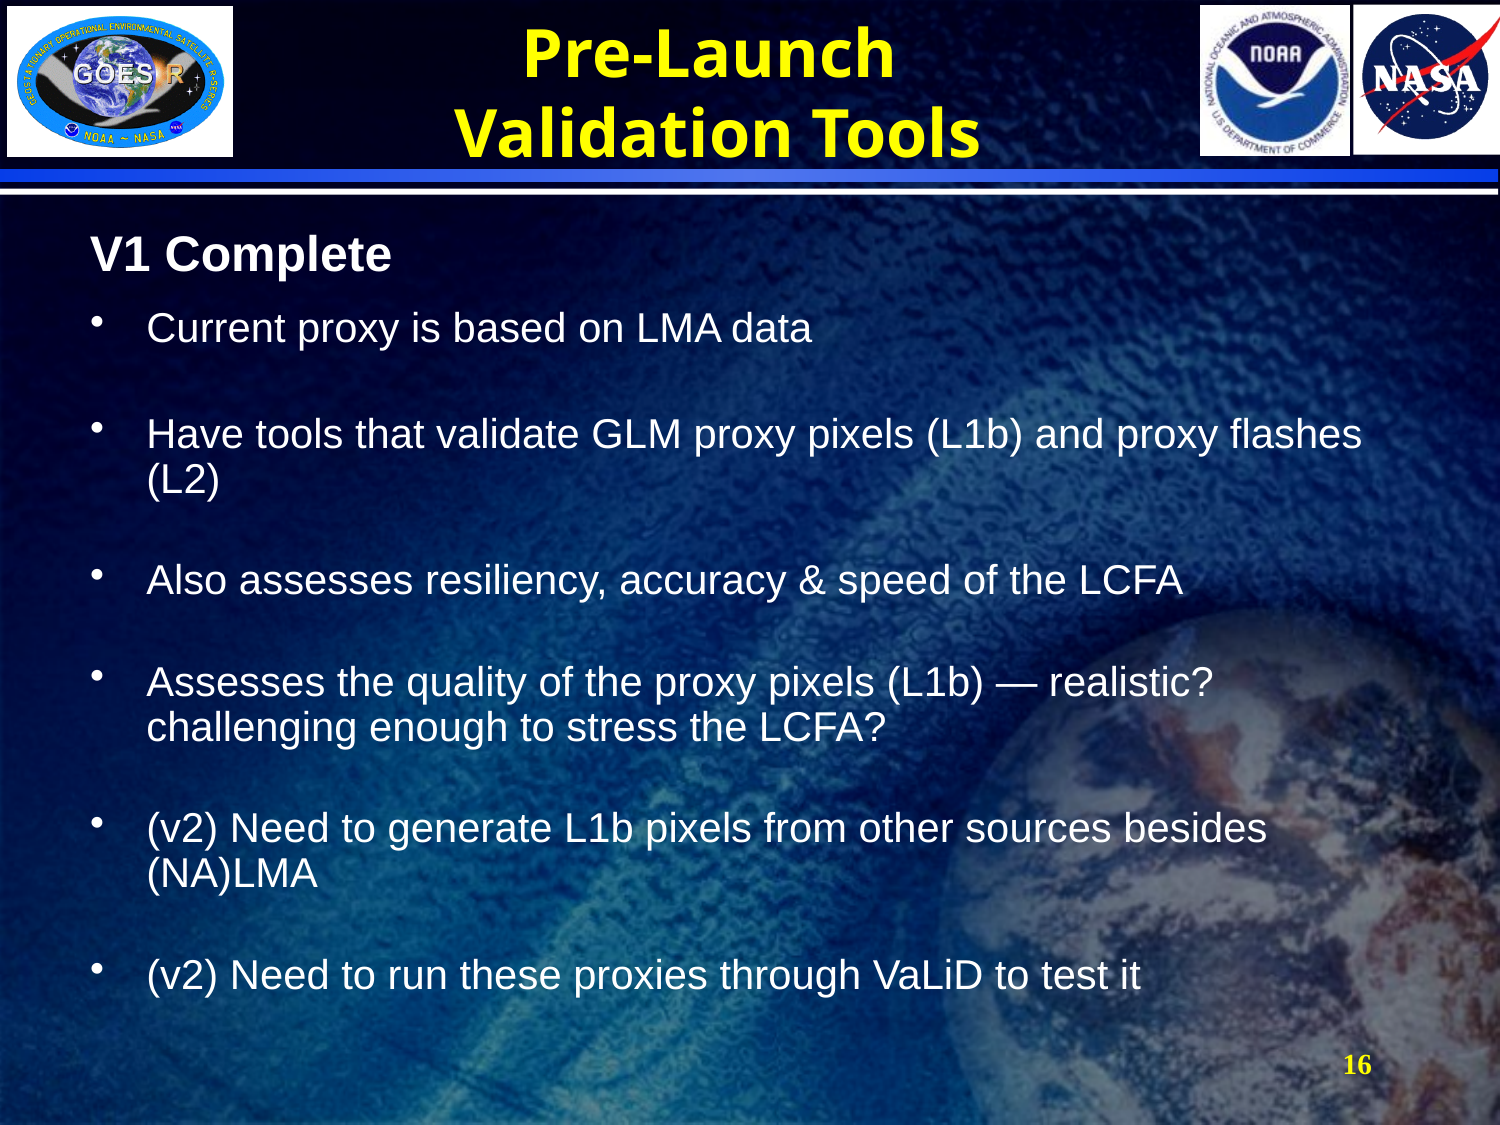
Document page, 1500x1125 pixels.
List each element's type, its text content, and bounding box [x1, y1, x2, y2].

text_box V1 Complete [75, 214, 1303, 289]
list Current proxy is based on LMA data Have tools that validate GLM proxy pixels (L1b) and proxy flashes (L2) Also assesses resiliency, accuracy & speed of the LCFA Assesses the quality of the proxy pixels (L1b) — realistic? challenging enough to stress the LCFA? (v2) Need to generate L1b pixels from other sources besides (NA)LMA (v2) Need to run these proxies through VaLiD to test it [74, 298, 1460, 1044]
text_box 16 [1074, 1024, 1388, 1100]
title Pre-Launch Validation Tools [74, 9, 1363, 123]
picture [0, 0, 1500, 1125]
